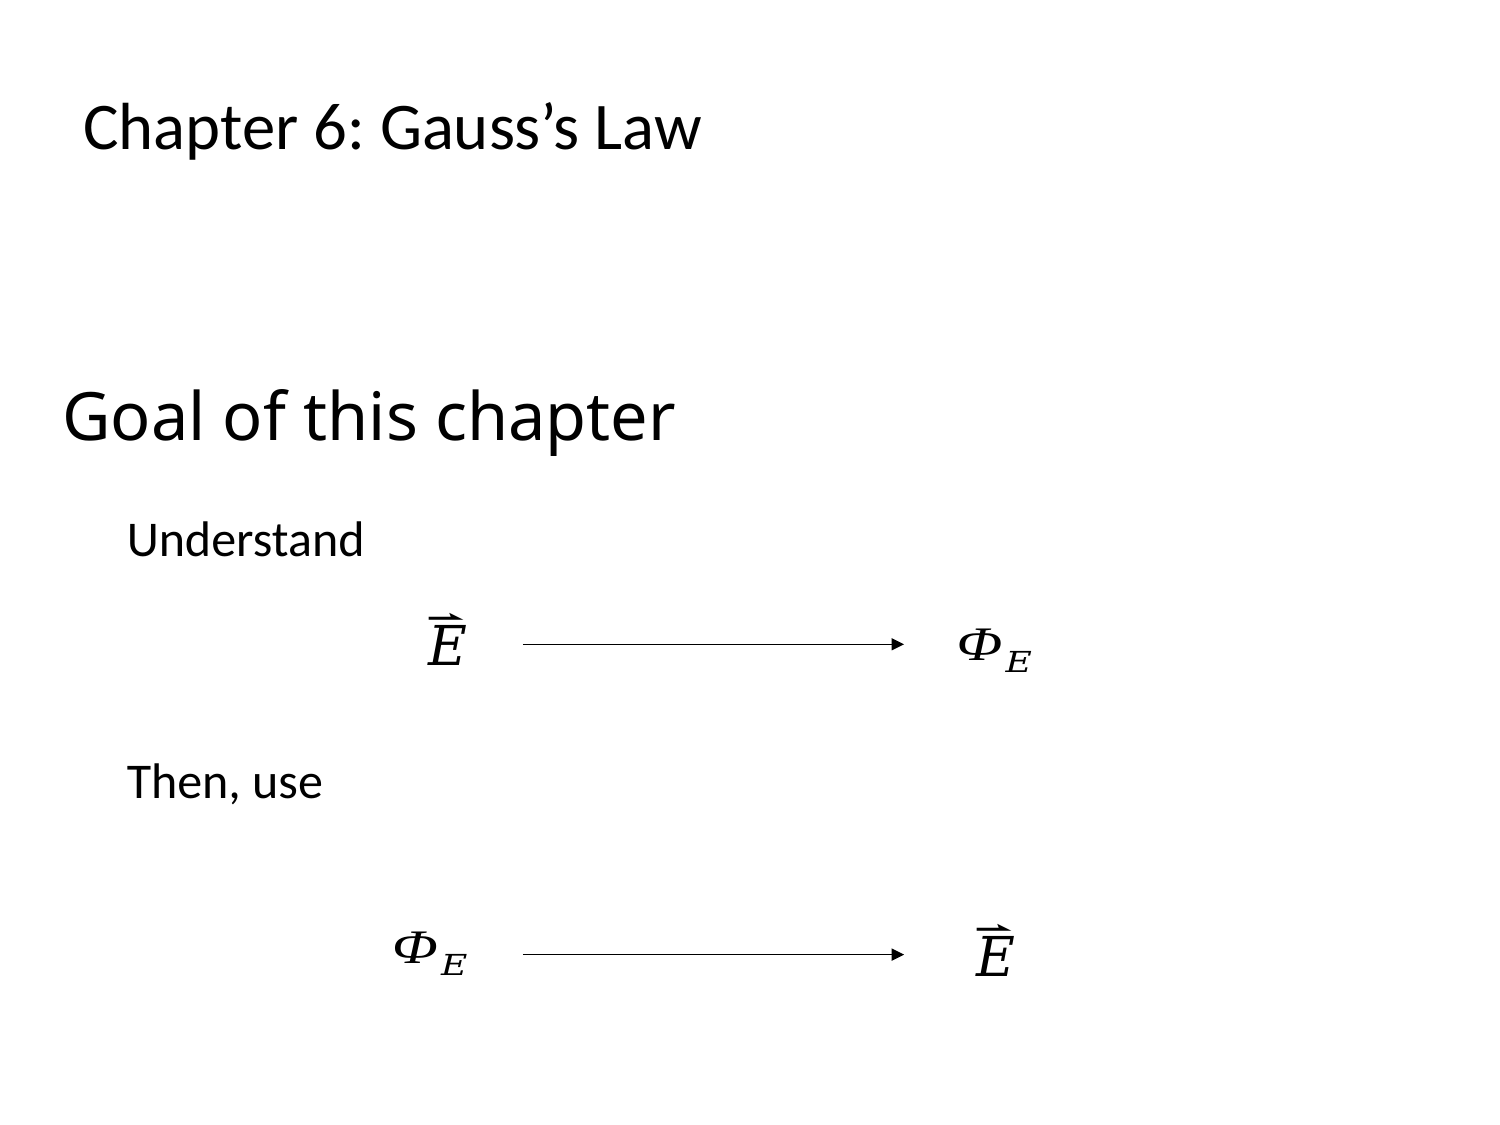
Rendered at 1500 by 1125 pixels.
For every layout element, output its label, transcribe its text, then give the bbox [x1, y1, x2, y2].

text_box Chapter 6: Gauss’s Law [68, 75, 1427, 171]
text_box Understand [112, 498, 380, 574]
text_box Then, use [112, 741, 339, 816]
text_box Goal of this chapter [47, 245, 974, 463]
